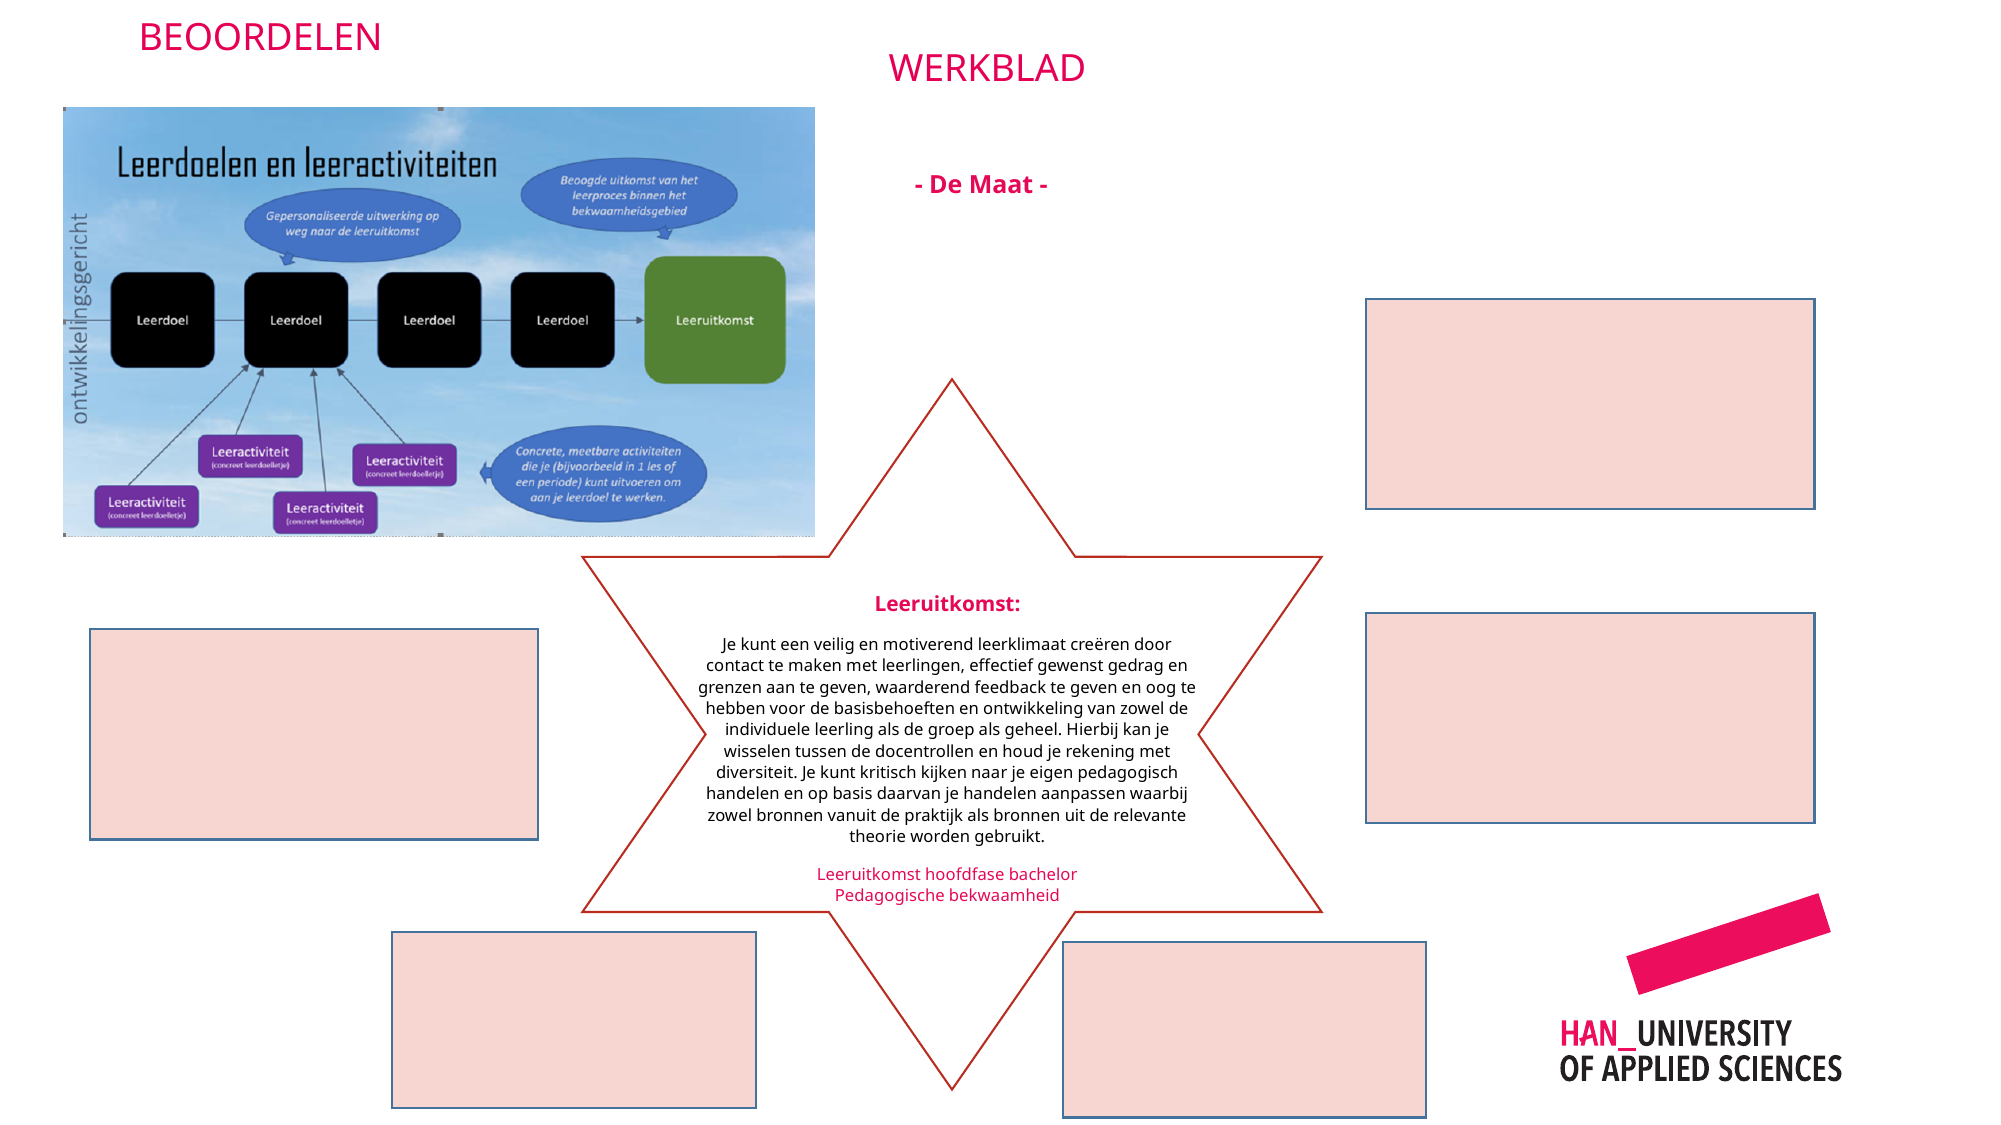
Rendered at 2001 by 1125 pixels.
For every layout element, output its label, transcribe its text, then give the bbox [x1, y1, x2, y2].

list BEOORDELEN Werkblad [123, 0, 1840, 97]
text_box - De Maat - [815, 159, 1490, 264]
text_box [580, 766, 682, 914]
text_box [580, 377, 1324, 716]
text_box Leeruitkomst: Je kunt een veilig en motiverend leerklimaat creëren door contact te maken met leerlingen, effectief gewenst gedrag en grenzen aan te geven, waarderend feedback te geven en oog te hebben voor de basisbehoeften en ontwikkeling van zowel de individuele leerling als de groep als geheel. Hierbij kan je wisselen tussen de docentrollen en houd je rekening met diversiteit. Je kunt kritisch kijken naar je eigen pedagogisch handelen en op basis daarvan je handelen aanpassen waarbij zowel bronnen vanuit de praktijk als bronnen uit de relevante theorie worden gebruikt. Leeruitkomst hoofdfase bachelor Pedagogische bekwaamheid [682, 581, 1213, 1113]
picture [63, 107, 815, 537]
text_box [1366, 298, 1815, 509]
text_box [1366, 613, 1815, 824]
text_box [392, 932, 682, 1108]
text_box [89, 629, 538, 840]
text_box [1062, 941, 1427, 1118]
text_box [1213, 753, 1324, 914]
